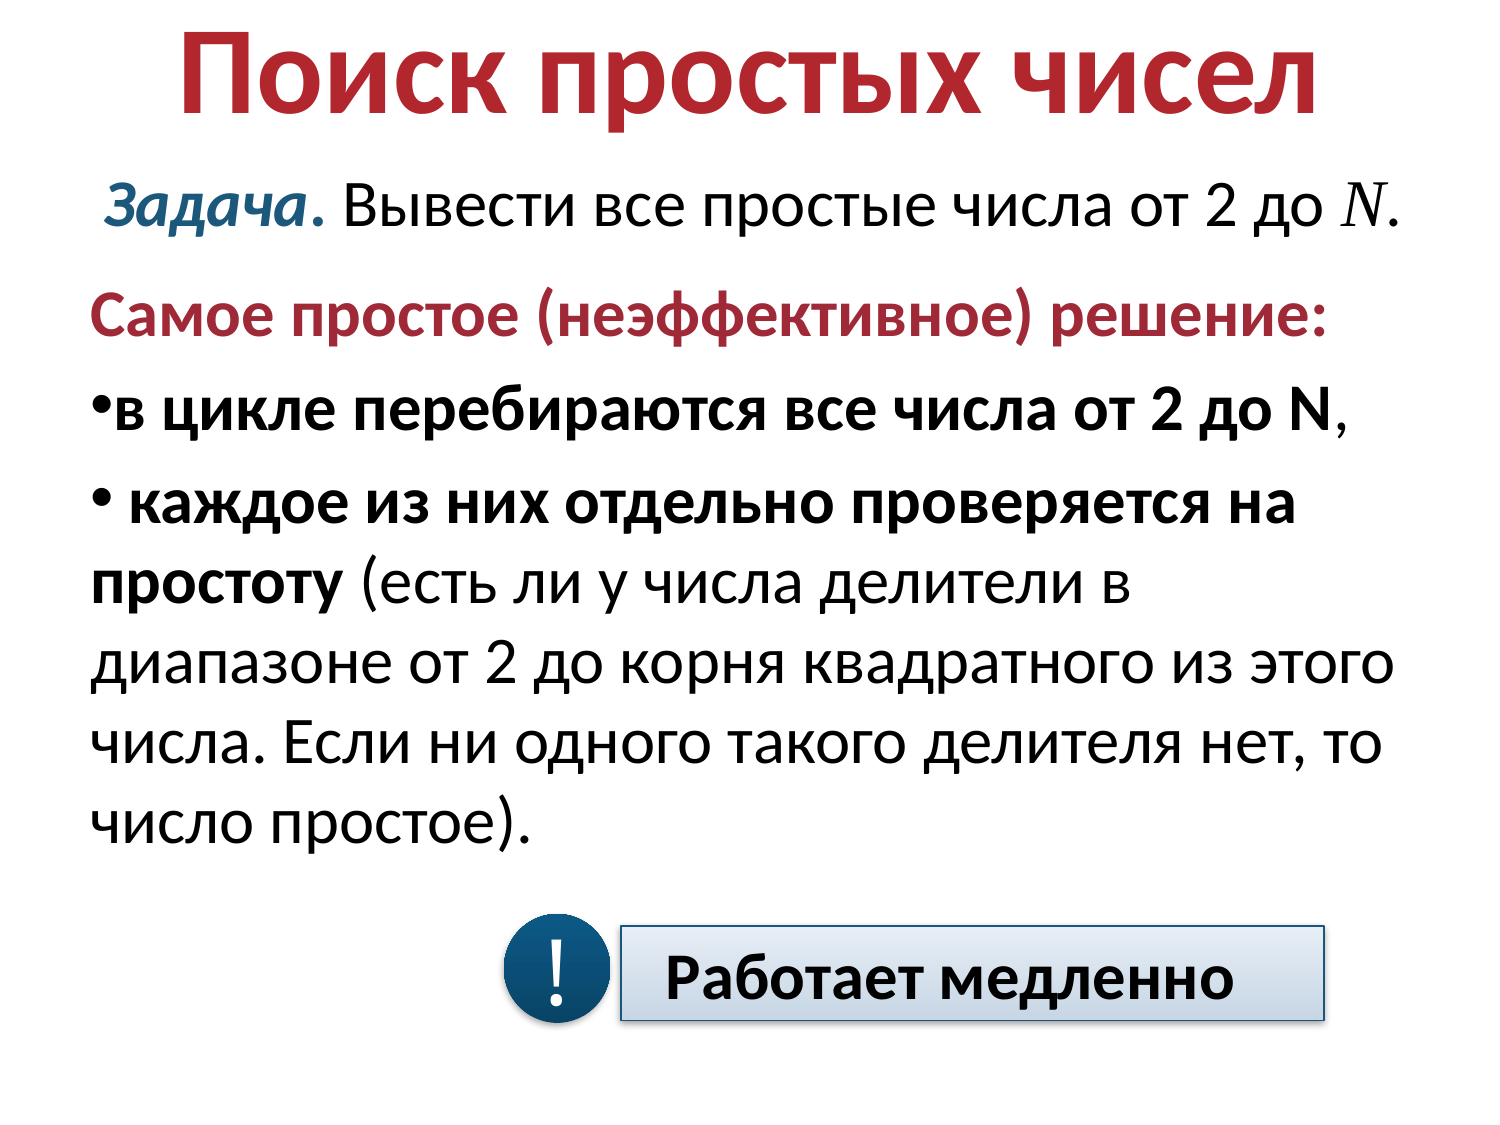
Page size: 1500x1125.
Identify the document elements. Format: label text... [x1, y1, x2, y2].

text_box Задача. Вывести все простые числа от 2 до N. [88, 152, 1418, 247]
text_box Поиск простых чисел [0, 0, 1500, 127]
list Самое простое (неэффективное) решение: в цикле перебираются все числа от 2 до N, каждое из них отдельно проверяется на простоту (есть ли у числа делители в диапазоне от 2 до корня квадратного из этого числа. Если ни одного такого делителя нет, то число простое). [75, 262, 1425, 891]
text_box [503, 913, 1325, 1024]
